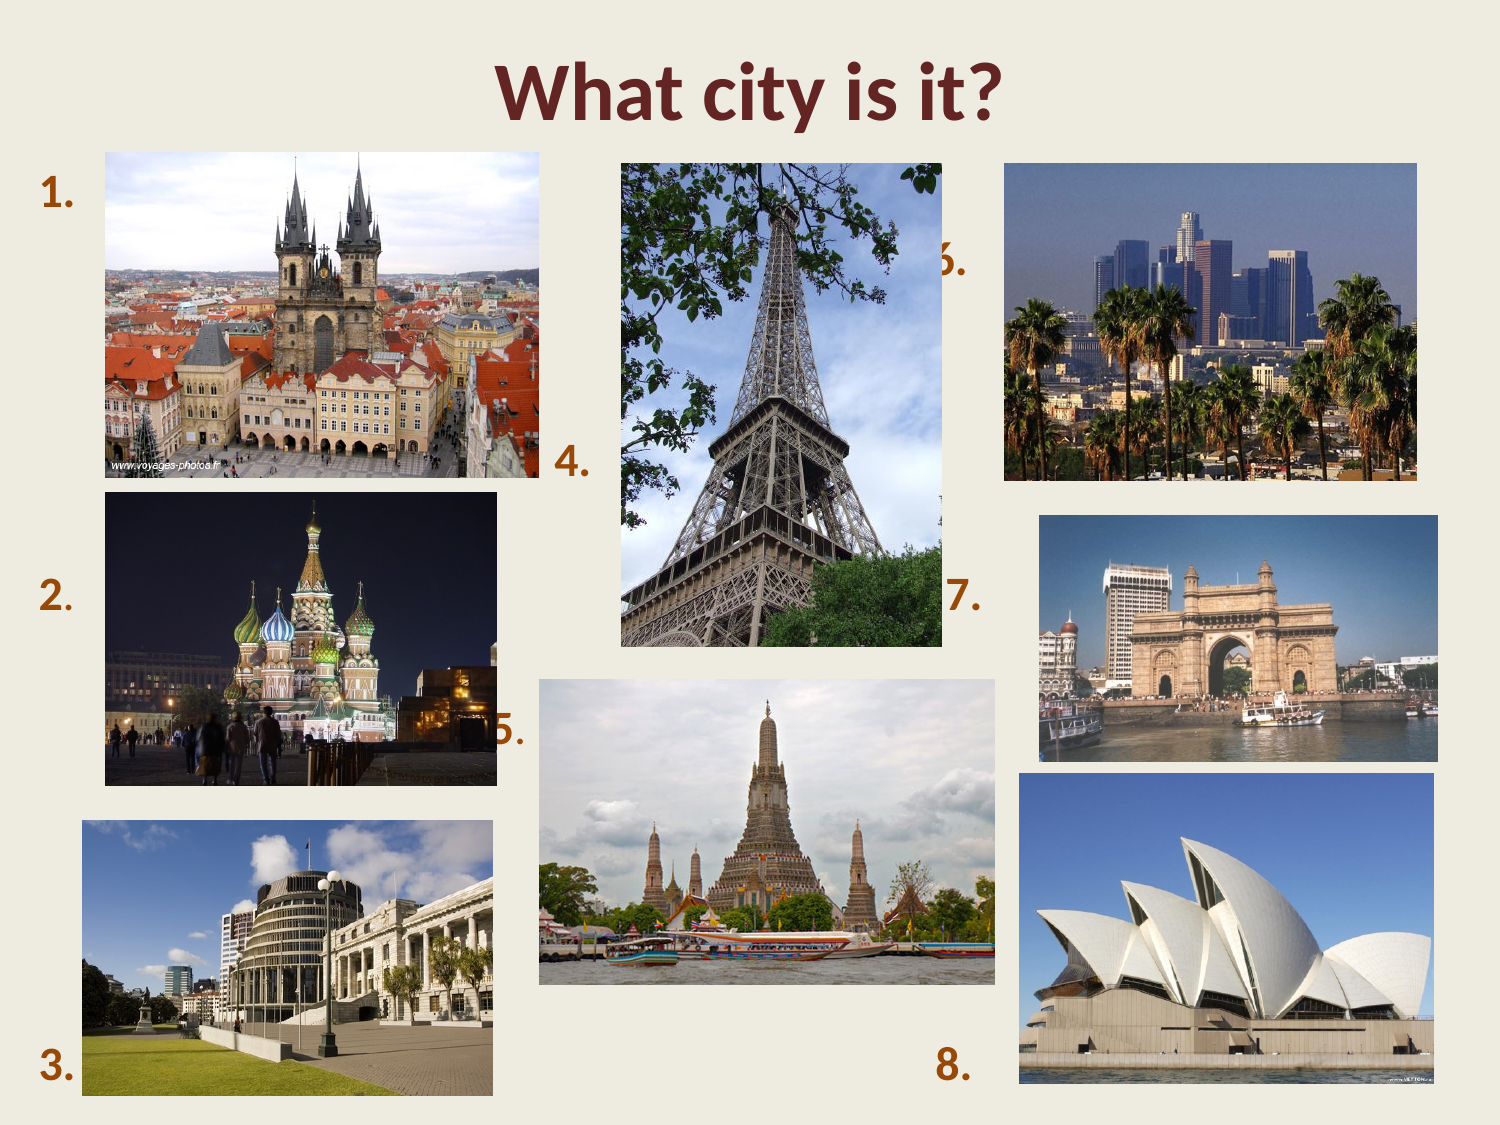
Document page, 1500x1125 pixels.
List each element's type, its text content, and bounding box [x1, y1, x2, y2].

picture [81, 820, 493, 1096]
picture [538, 679, 995, 985]
picture [1039, 515, 1438, 762]
picture [1003, 163, 1418, 481]
list 1. 6. 2. 4. 2. 7. 5. 3. 8. [23, 152, 1425, 1102]
title What city is it? [75, 45, 1425, 129]
picture [1019, 773, 1434, 1085]
picture [105, 152, 540, 478]
picture [620, 163, 942, 647]
picture [105, 491, 497, 786]
